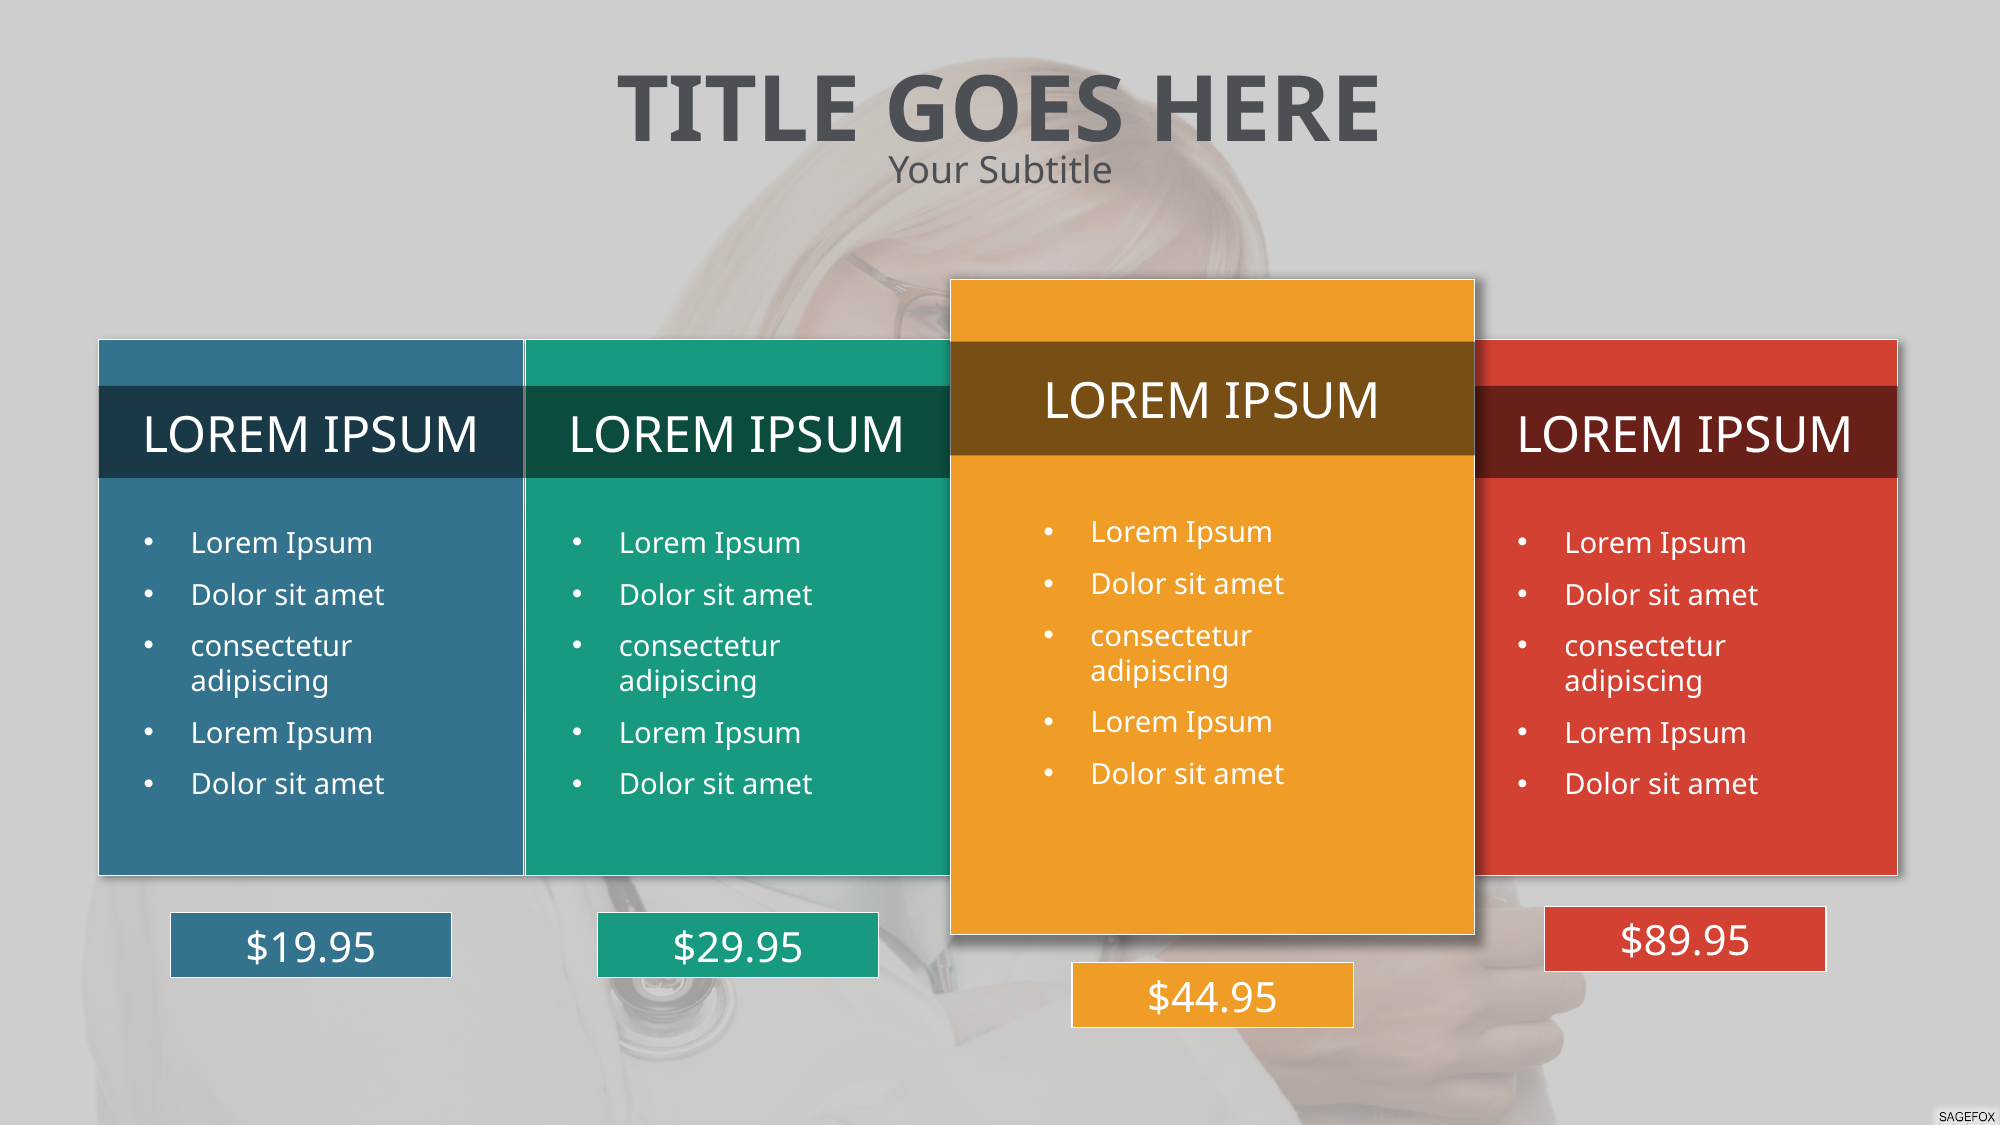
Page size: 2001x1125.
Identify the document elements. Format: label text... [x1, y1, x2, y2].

text_box [1492, 338, 1899, 385]
text_box Lorem Ipsum Dolor sit amet consectetur adipiscing Lorem Ipsum Dolor sit amet [1012, 483, 1400, 854]
text_box Lorem Ipsum Dolor sit amet consectetur adipiscing Lorem Ipsum Dolor sit amet [541, 493, 928, 864]
text_box $19.95 [170, 912, 452, 978]
text_box [524, 338, 943, 385]
text_box $89.95 [1544, 906, 1826, 972]
text_box [950, 279, 1476, 341]
text_box Lorem Ipsum Dolor sit amet consectetur adipiscing Lorem Ipsum Dolor sit amet [113, 493, 500, 864]
text_box Lorem Ipsum Dolor sit amet consectetur adipiscing Lorem Ipsum Dolor sit amet [1492, 493, 1874, 864]
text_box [548, 42, 1452, 199]
text_box [1492, 479, 1899, 876]
picture [1936, 1111, 1997, 1125]
text_box [950, 457, 1476, 936]
text_box $44.95 [1072, 962, 1354, 1028]
text_box LOREM IPSUM [524, 385, 951, 479]
text_box $29.95 [597, 912, 879, 978]
text_box LOREM IPSUM [1492, 385, 1899, 479]
text_box [97, 338, 524, 385]
text_box LOREM IPSUM [97, 385, 524, 479]
text_box LOREM IPSUM [949, 341, 1476, 457]
text_box [97, 479, 523, 876]
text_box [524, 479, 943, 876]
